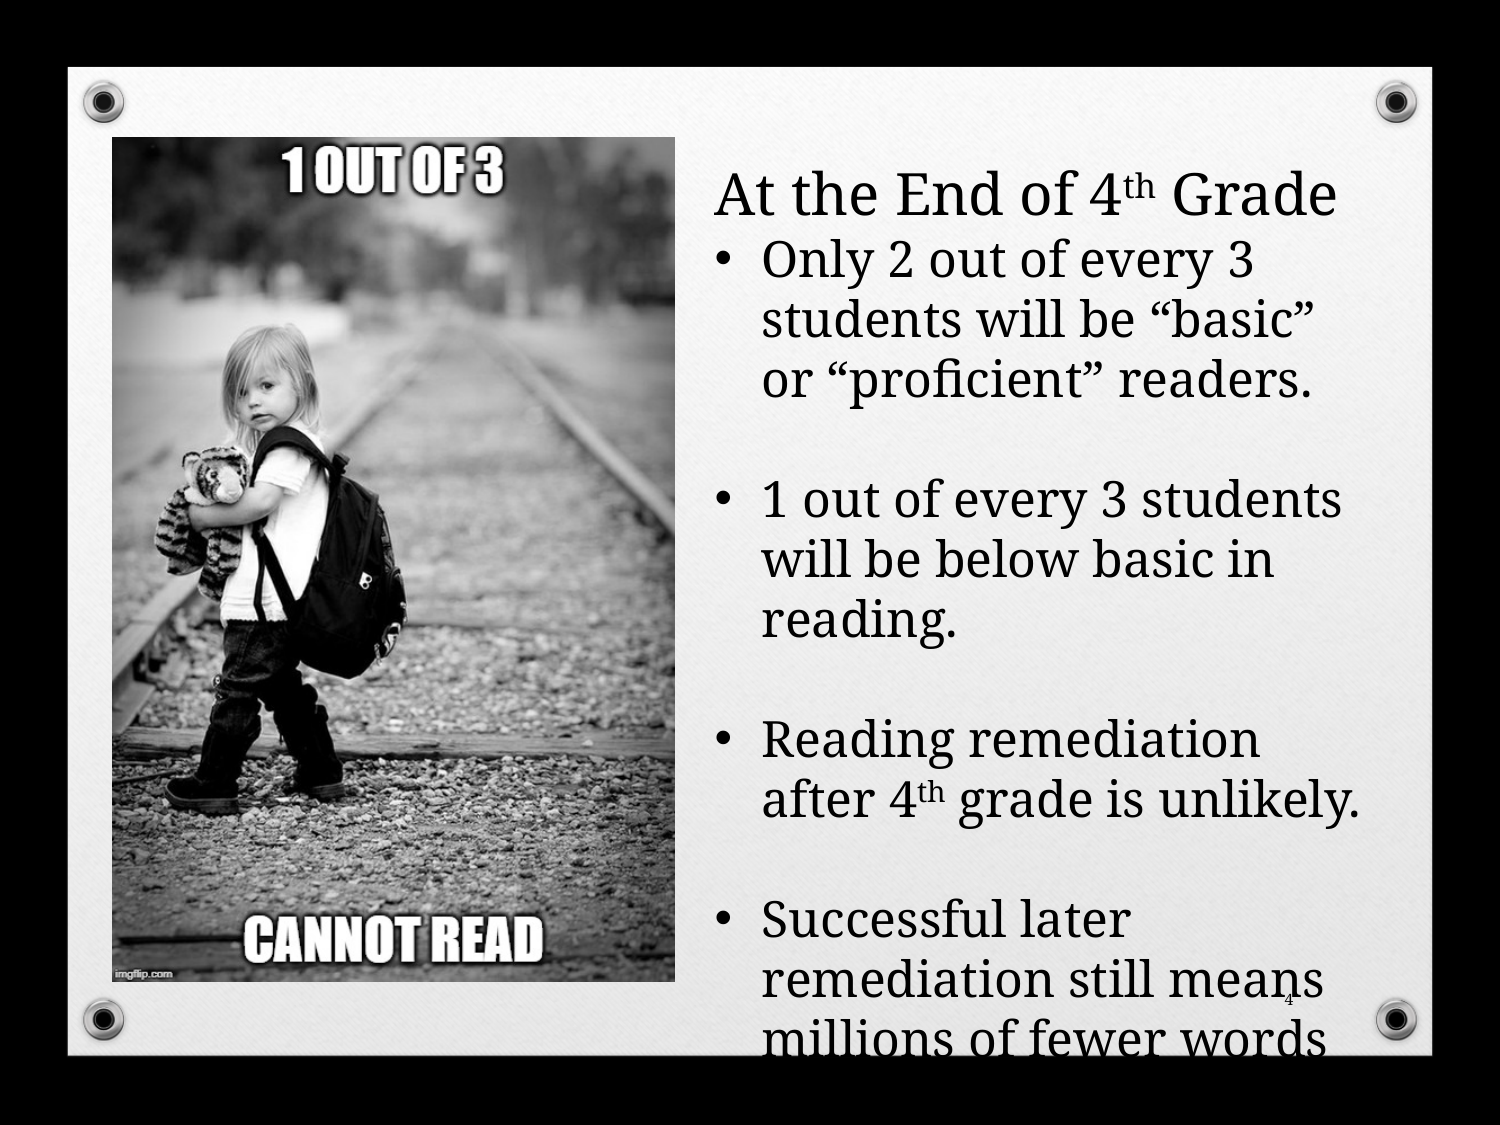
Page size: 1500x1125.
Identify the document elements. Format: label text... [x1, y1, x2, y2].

picture [0, 0, 1500, 1125]
text_box At the End of 4th Grade Only 2 out of every 3 students will be “basic” or “proficient” readers. 1 out of every 3 students will be below basic in reading. Reading remediation after 4th grade is unlikely. Successful later remediation still means millions of fewer words read compared to peers. [699, 149, 1388, 1125]
